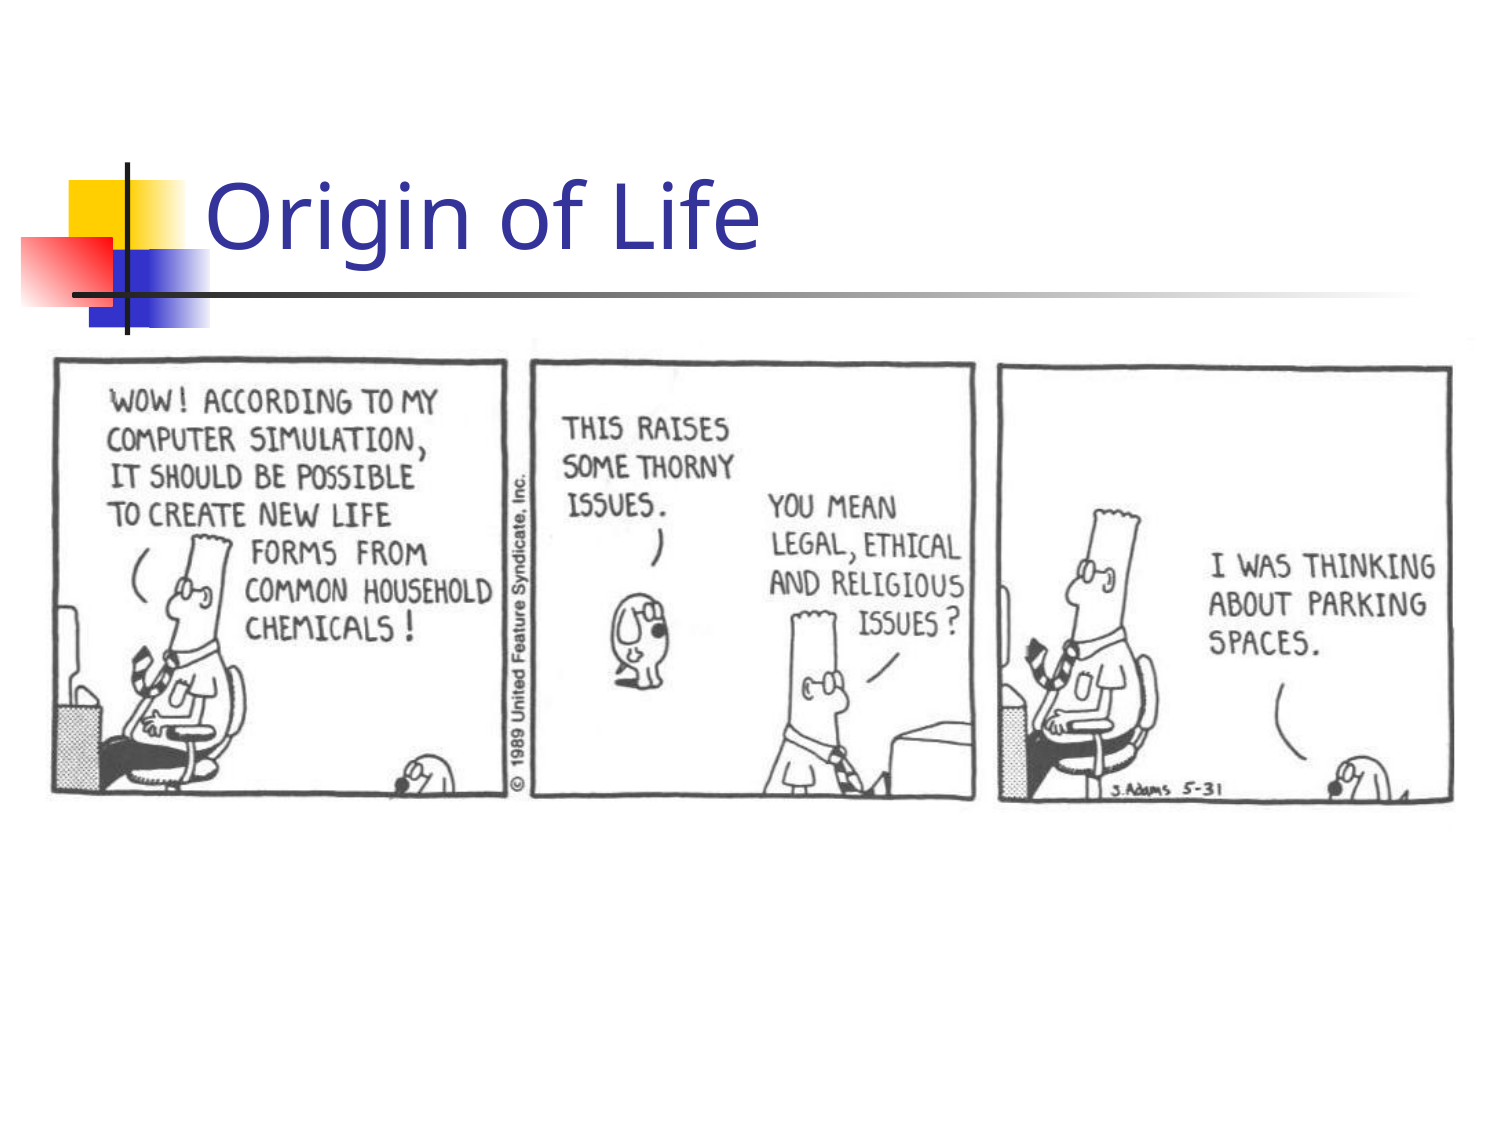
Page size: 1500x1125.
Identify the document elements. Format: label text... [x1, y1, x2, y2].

title Origin of Life [188, 35, 1468, 275]
picture [24, 338, 1476, 832]
